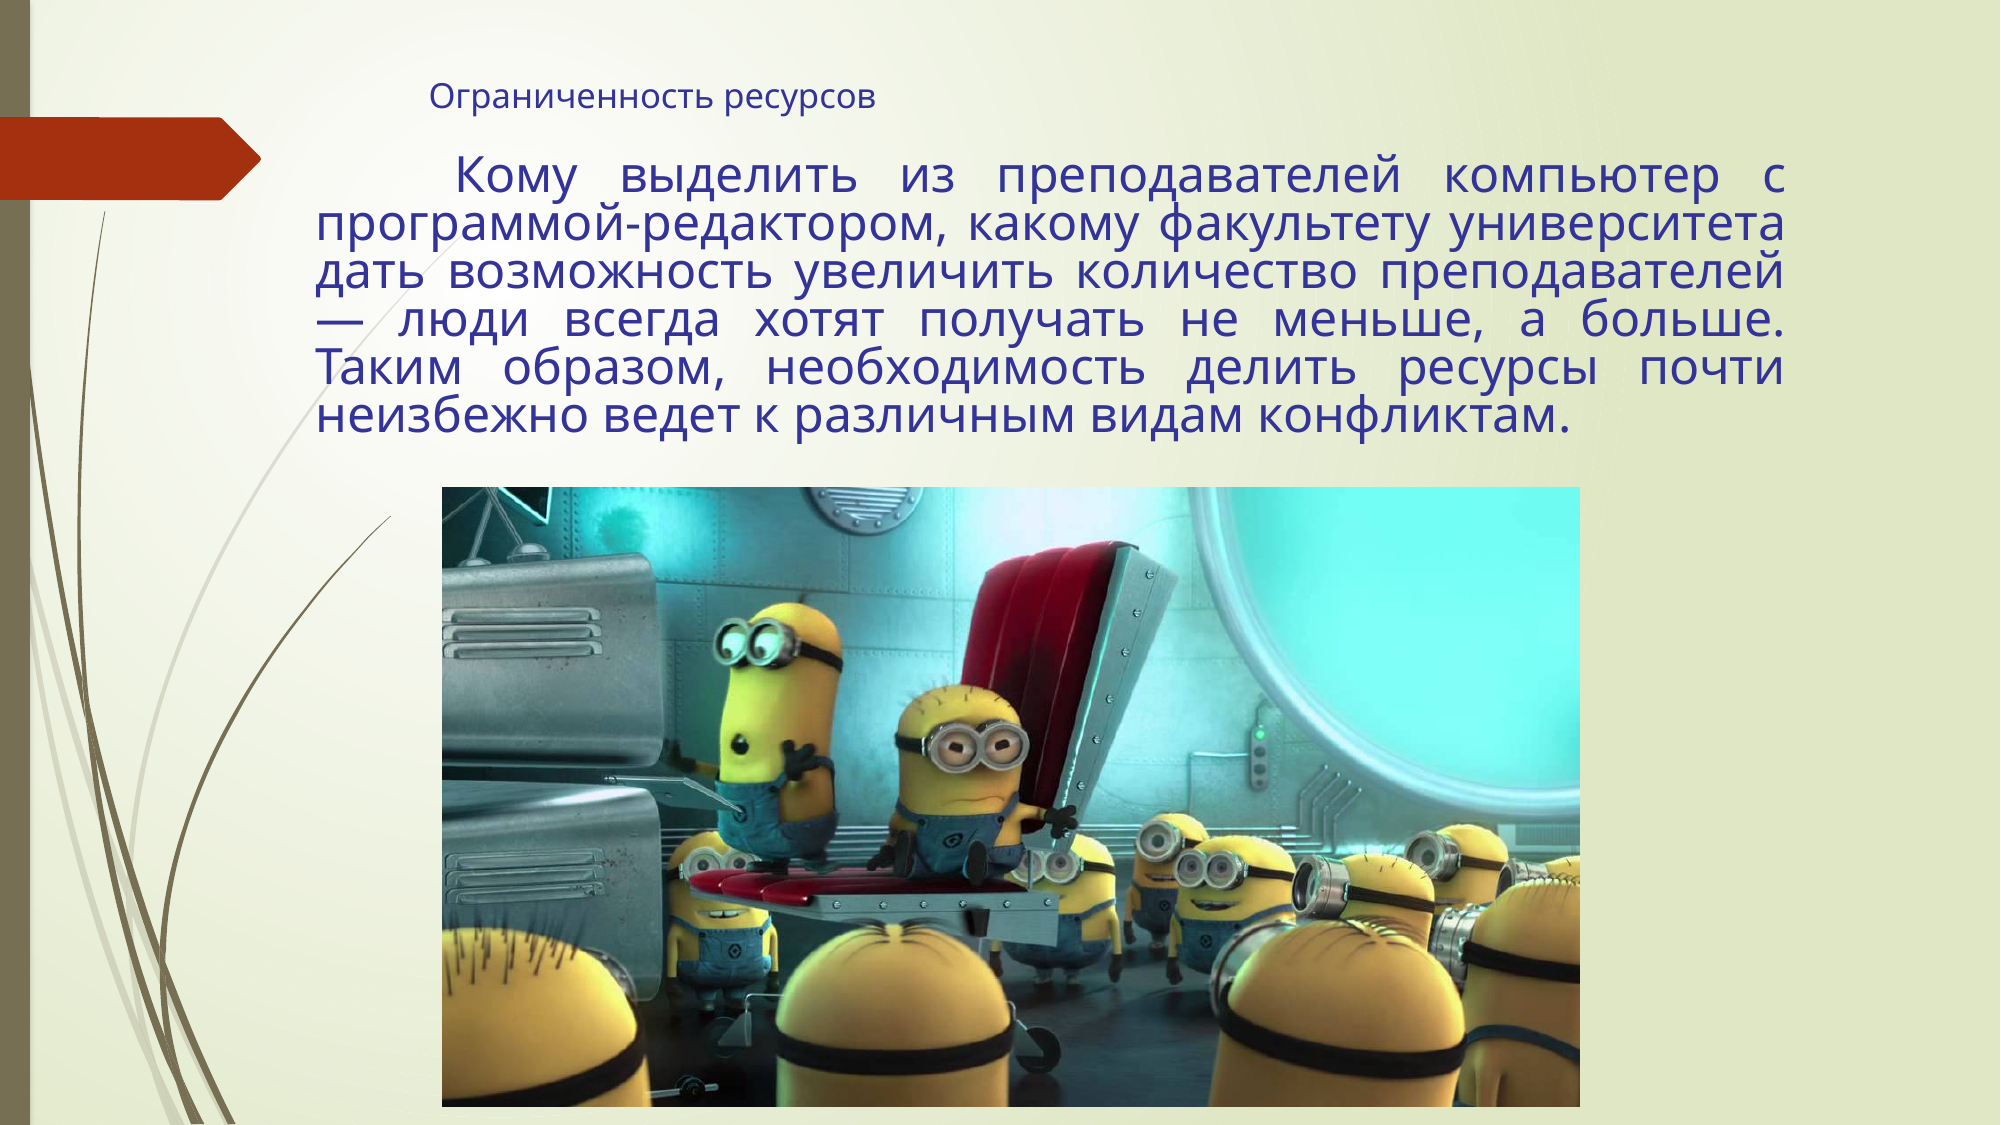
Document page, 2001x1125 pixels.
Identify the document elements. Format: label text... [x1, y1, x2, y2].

picture [442, 487, 1580, 1107]
list Кому выделить из преподавателей компьютер с программой-редактором, какому факультету университета дать возможность увеличить количество преподавателей — люди всегда хотят получать не меньше, а больше. Таким образом, необходимость делить ресурсы почти неизбежно ведет к различным видам конфликтам. [244, 146, 1802, 1107]
title Ограниченность ресурсов [413, 66, 1842, 166]
